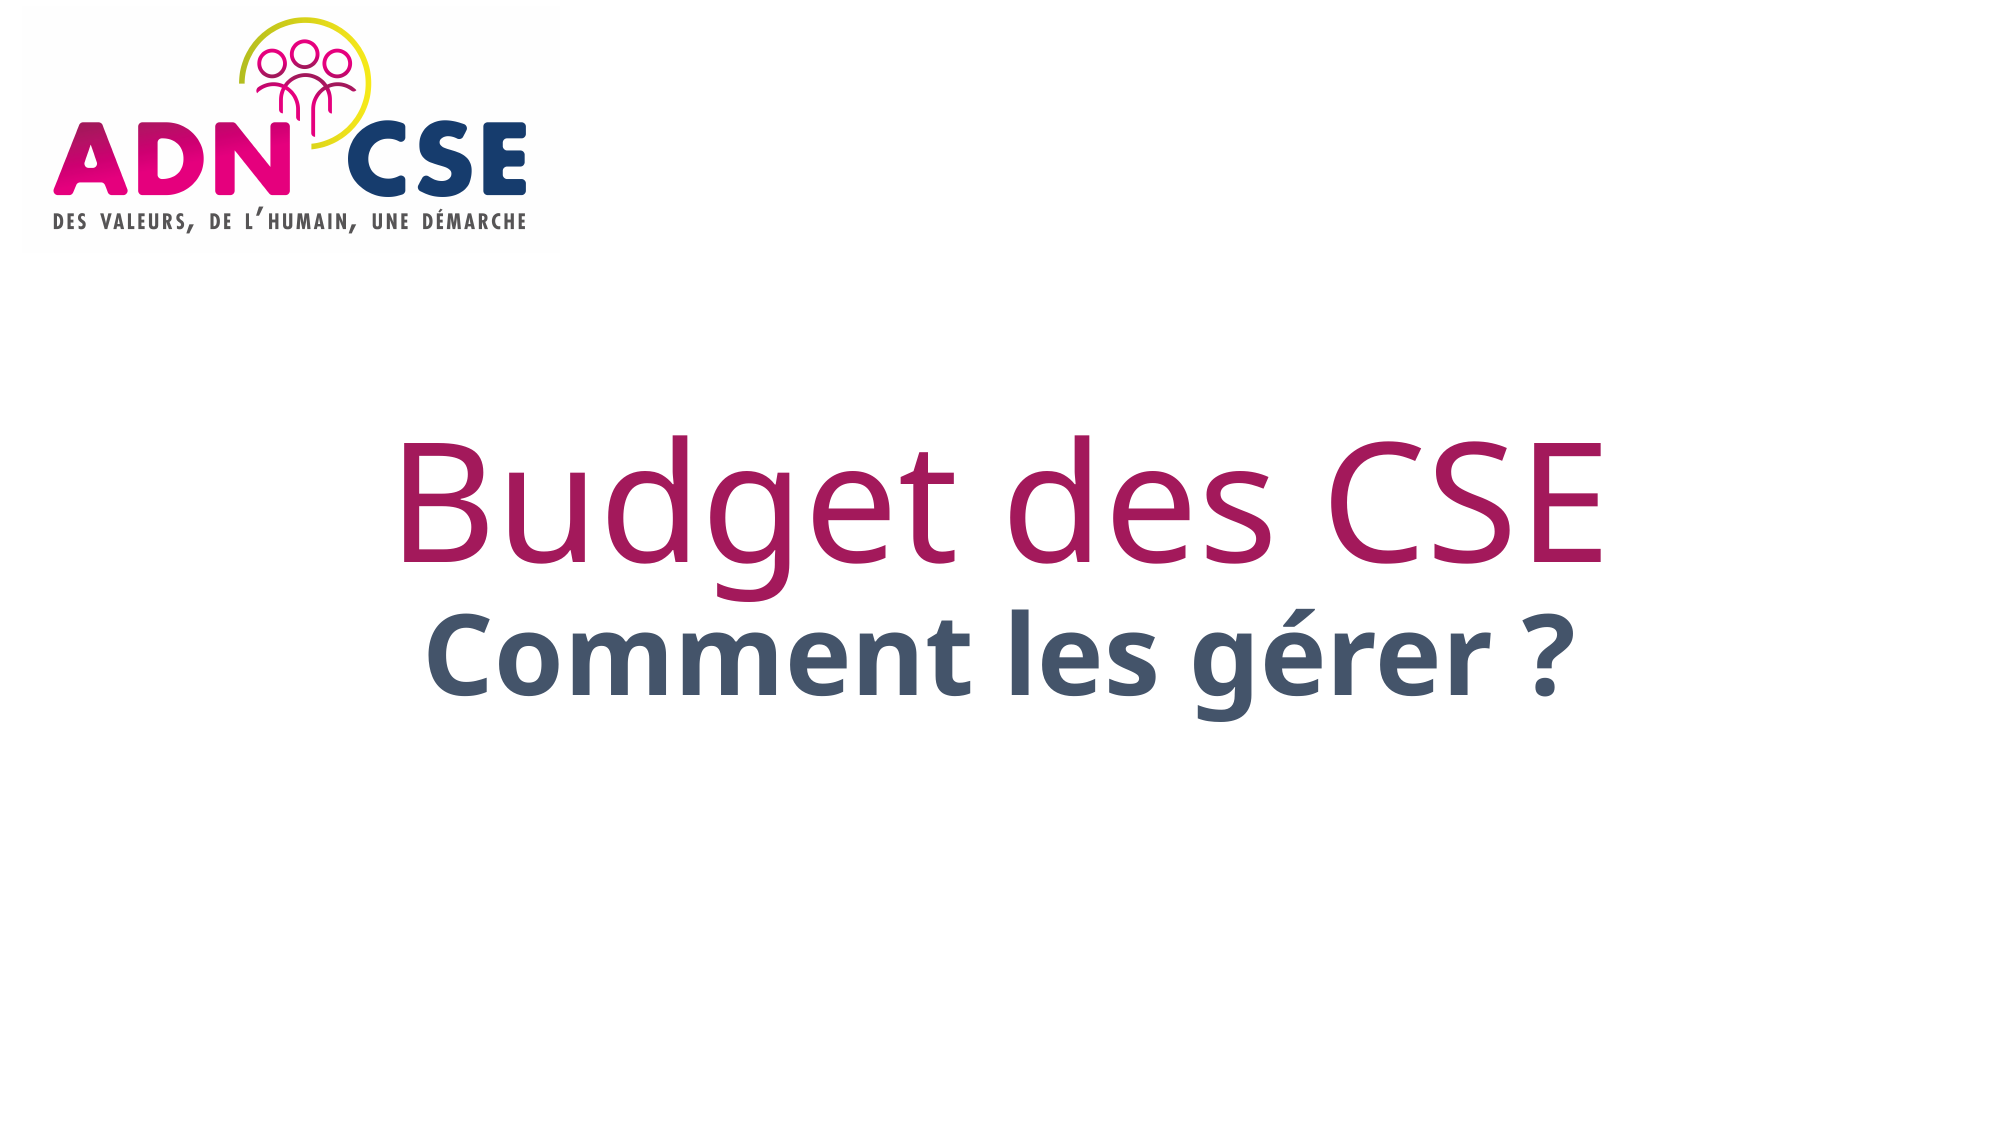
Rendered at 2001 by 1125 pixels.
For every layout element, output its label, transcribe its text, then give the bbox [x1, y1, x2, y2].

picture [22, 6, 560, 253]
title Budget des CSE [249, 374, 1750, 591]
subtitle Comment les gérer ? [249, 591, 1750, 863]
